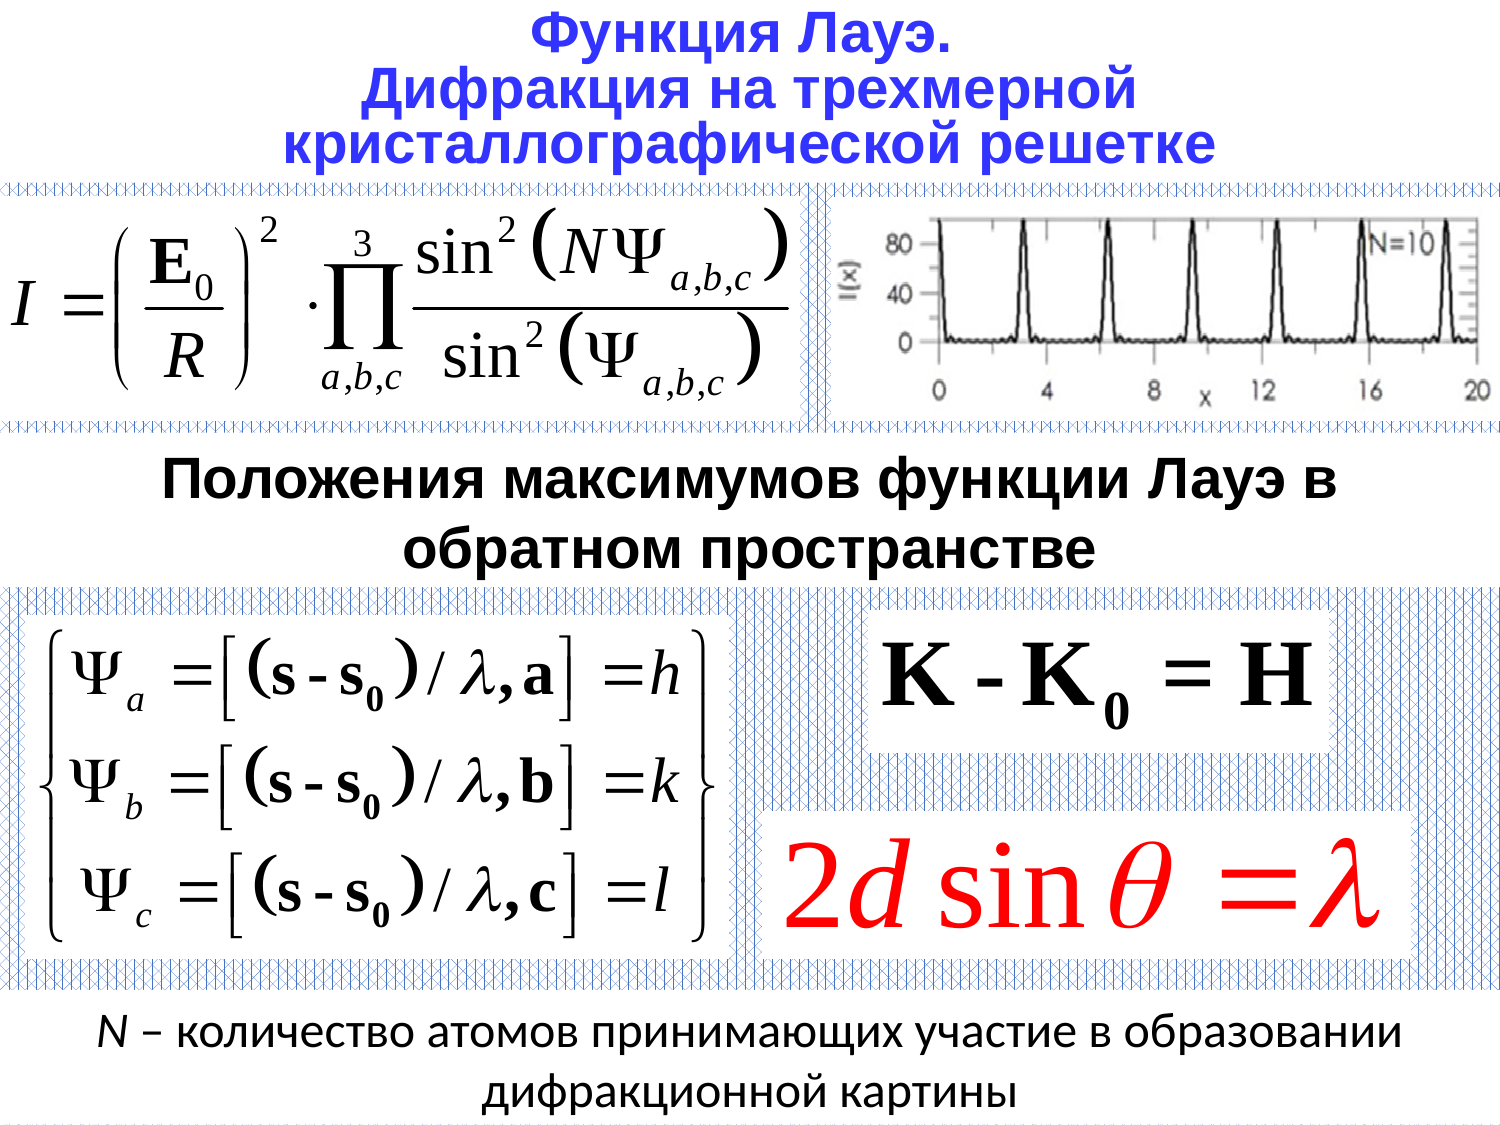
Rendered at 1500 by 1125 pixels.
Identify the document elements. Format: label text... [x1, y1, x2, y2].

picture [831, 197, 1500, 421]
text_box N – количество атомов принимающих участие в образовании дифракционной картины [0, 989, 1500, 1125]
text_box Положения максимумов функции Лауэ в обратном пространстве [0, 432, 1500, 588]
text_box Функция Лауэ. Дифракция на трехмерной кристаллографической решетке [0, 0, 1500, 183]
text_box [761, 810, 1412, 960]
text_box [868, 609, 1329, 753]
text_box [0, 196, 801, 421]
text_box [24, 614, 729, 959]
